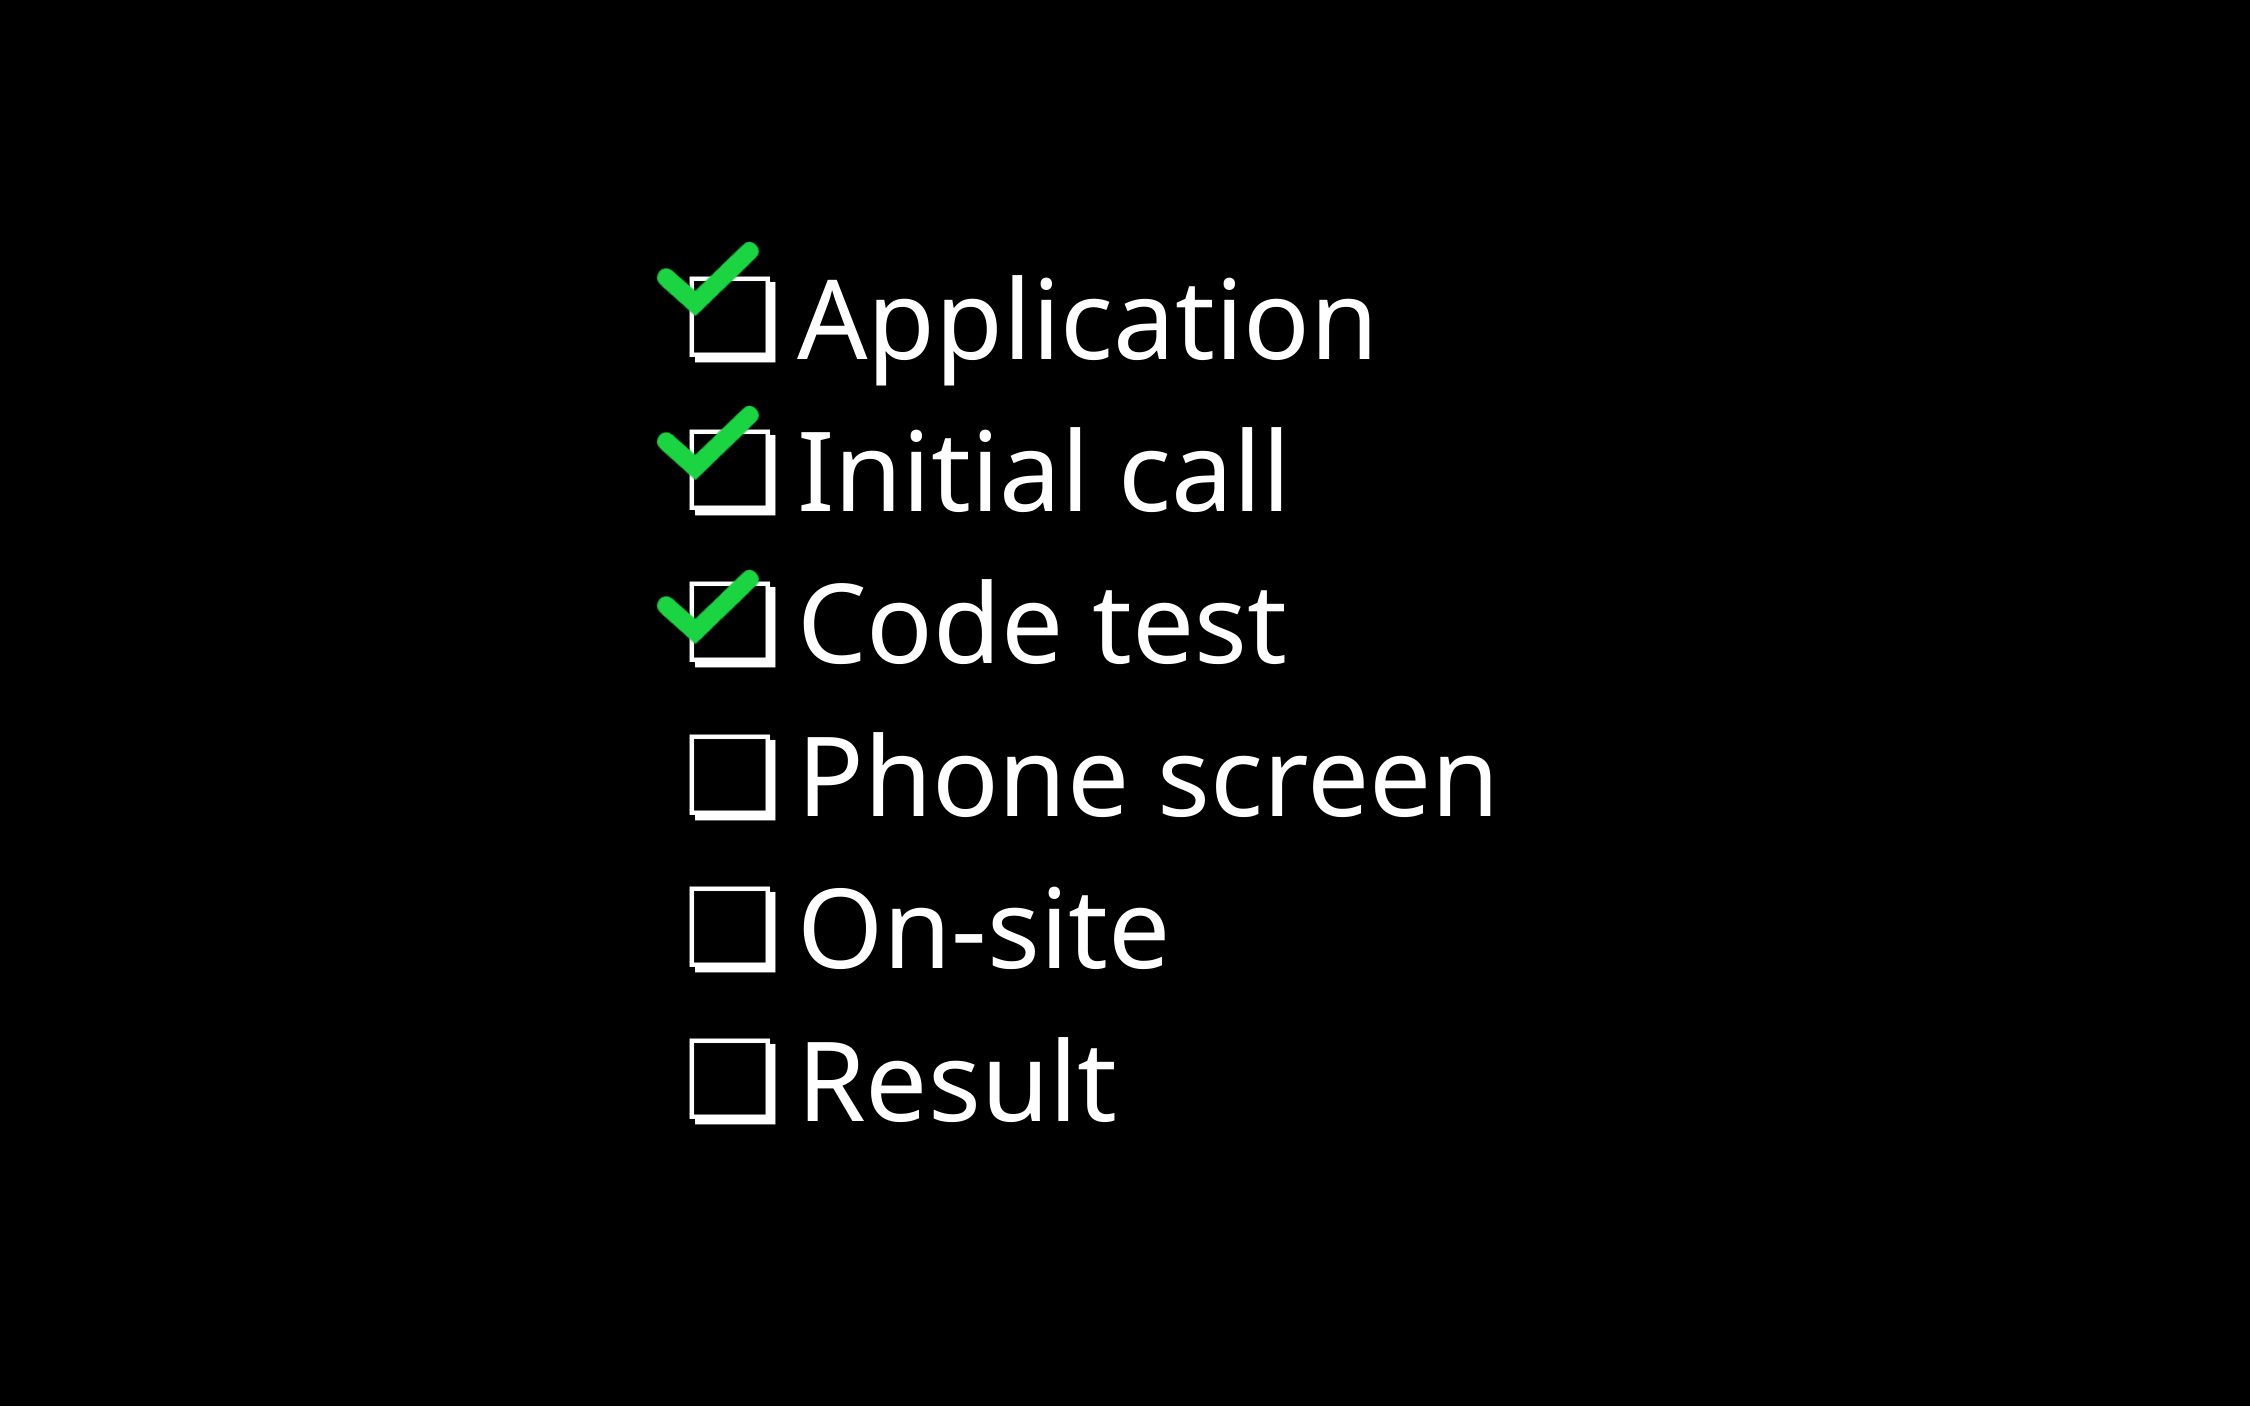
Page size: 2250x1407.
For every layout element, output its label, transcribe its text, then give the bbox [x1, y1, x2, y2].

picture [633, 369, 782, 518]
list Application Initial call Code test Phone screen On-site Result [657, 205, 1708, 1201]
picture [633, 533, 782, 682]
picture [633, 205, 782, 354]
